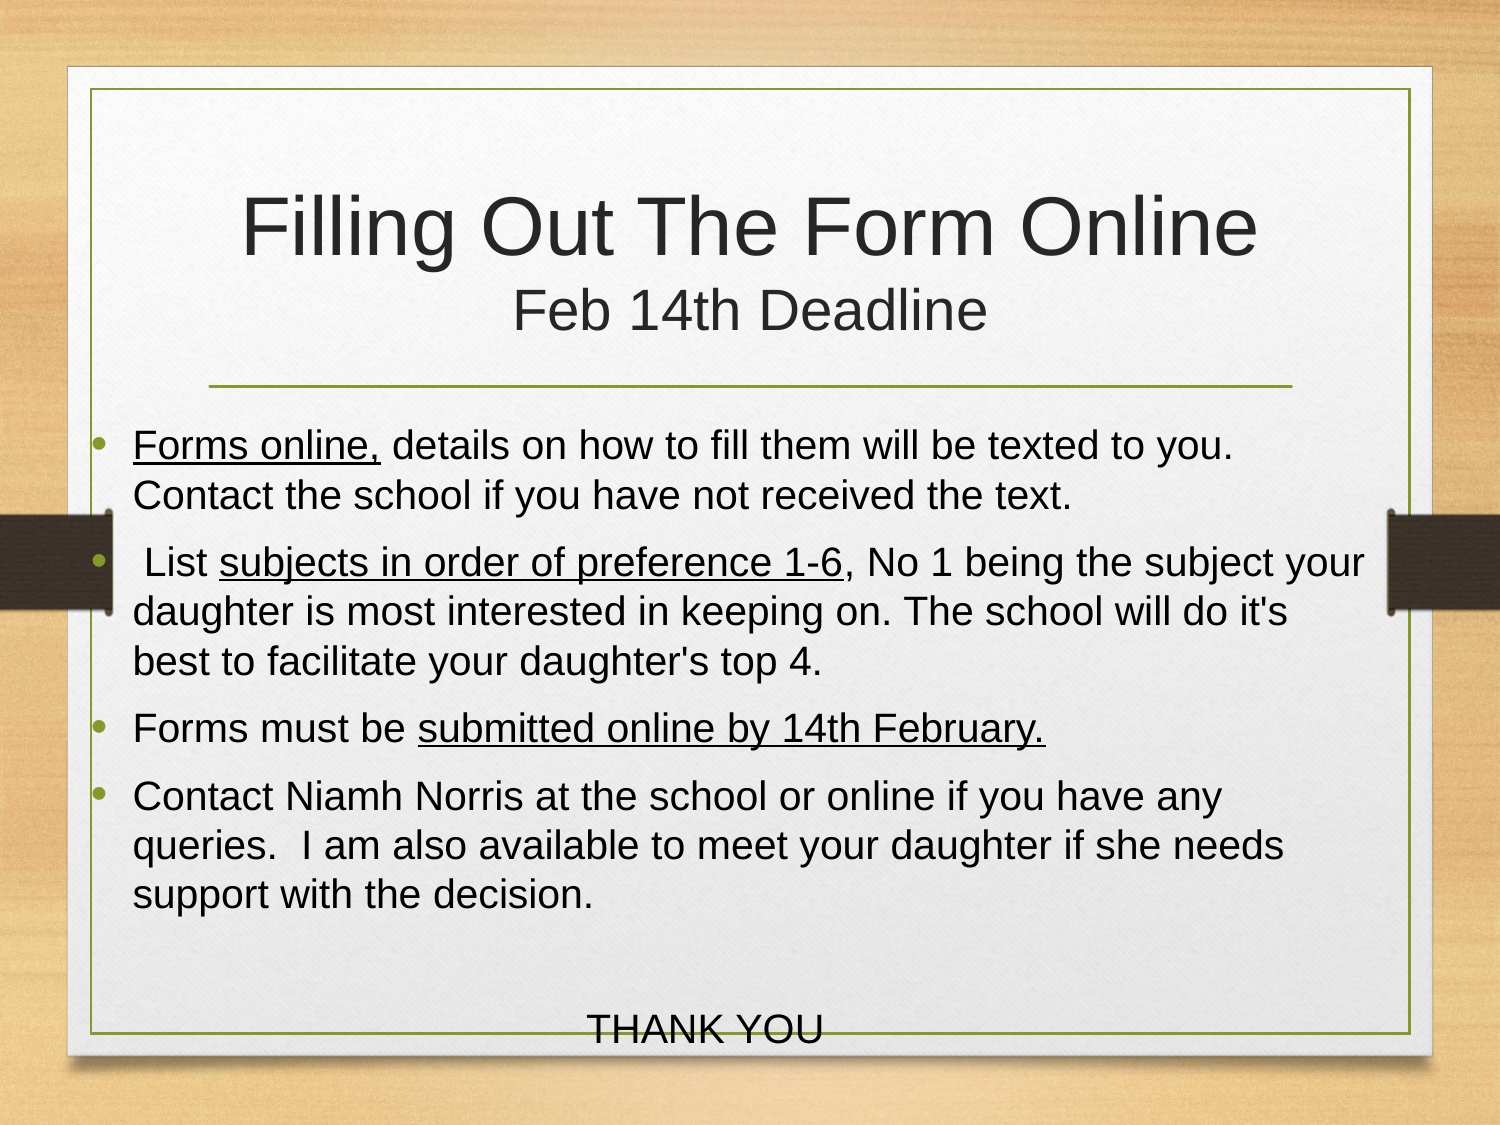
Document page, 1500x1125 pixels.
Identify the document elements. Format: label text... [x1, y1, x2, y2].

picture [0, 0, 1500, 1125]
title Filling Out The Form Online Feb 14th Deadline [193, 150, 1309, 344]
list Forms online, details on how to fill them will be texted to you. Contact the school if you have not received the text. List subjects in order of preference 1-6, No 1 being the subject your daughter is most interested in keeping on. The school will do it's best to facilitate your daughter's top 4. Forms must be submitted online by 14th February. Contact Niamh Norris at the school or online if you have any queries. I am also available to meet your daughter if she needs support with the decision. THANK YOU [75, 344, 1386, 1065]
